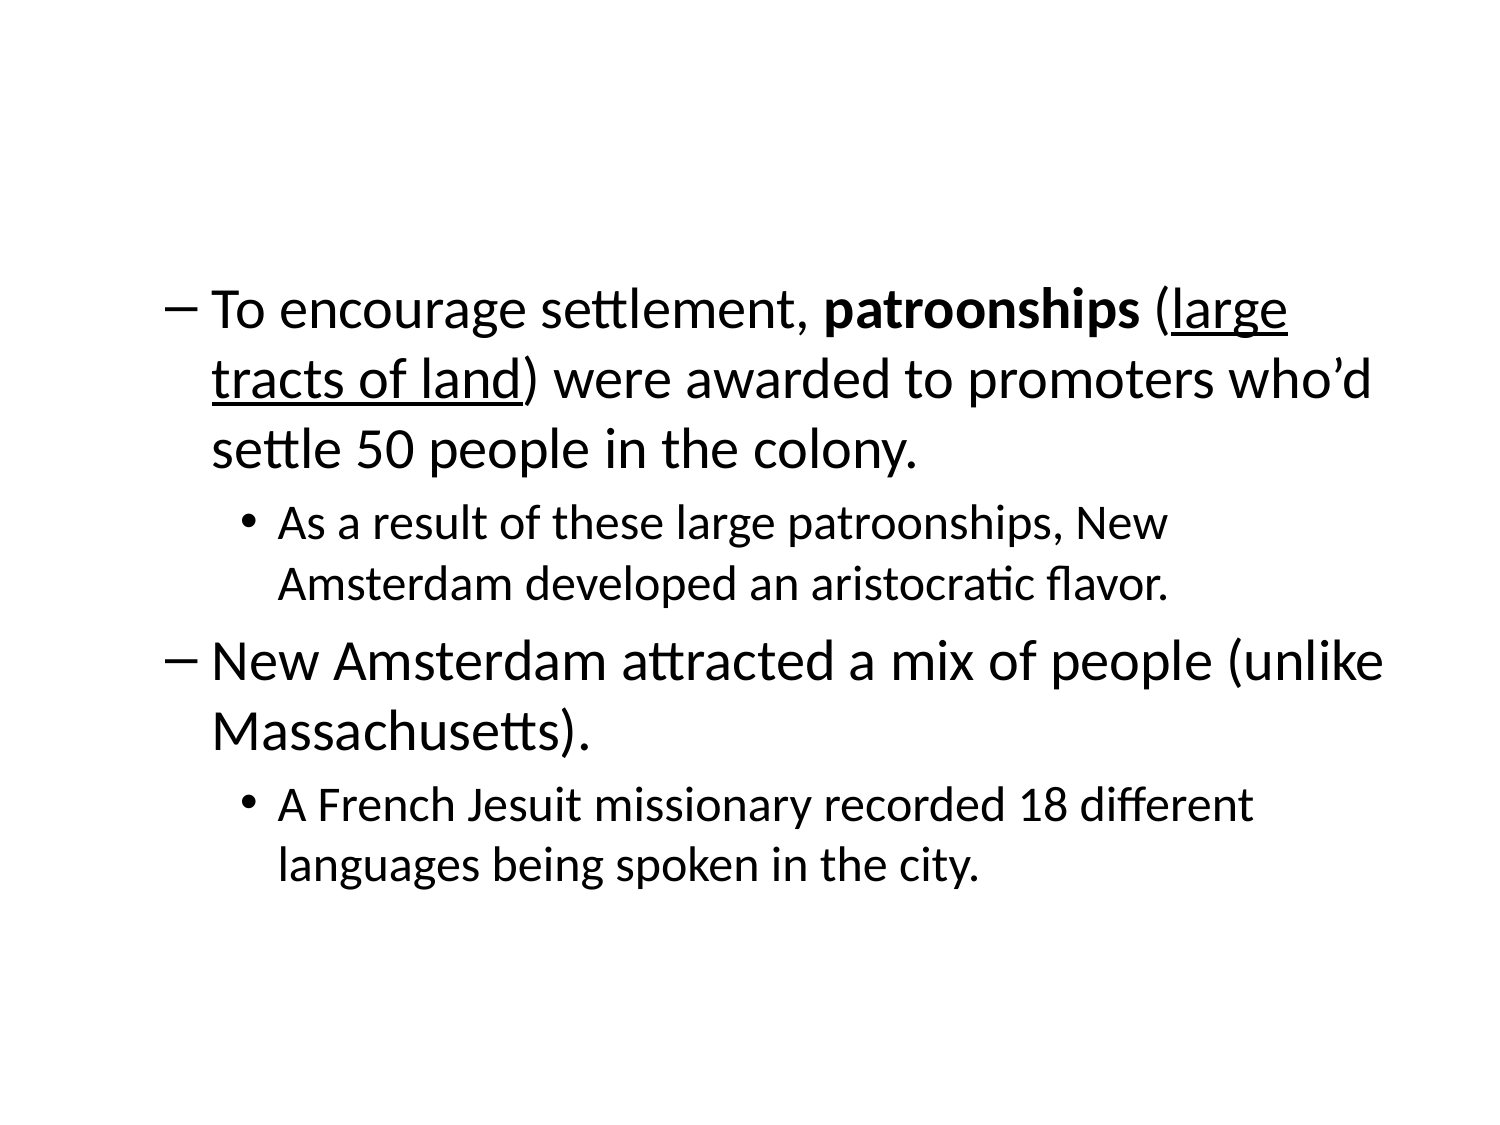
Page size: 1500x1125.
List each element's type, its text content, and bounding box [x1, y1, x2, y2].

list To encourage settlement, patroonships (large tracts of land) were awarded to promoters who’d settle 50 people in the colony. As a result of these large patroonships, New Amsterdam developed an aristocratic flavor. New Amsterdam attracted a mix of people (unlike Massachusetts). A French Jesuit missionary recorded 18 different languages being spoken in the city. [75, 262, 1425, 1005]
